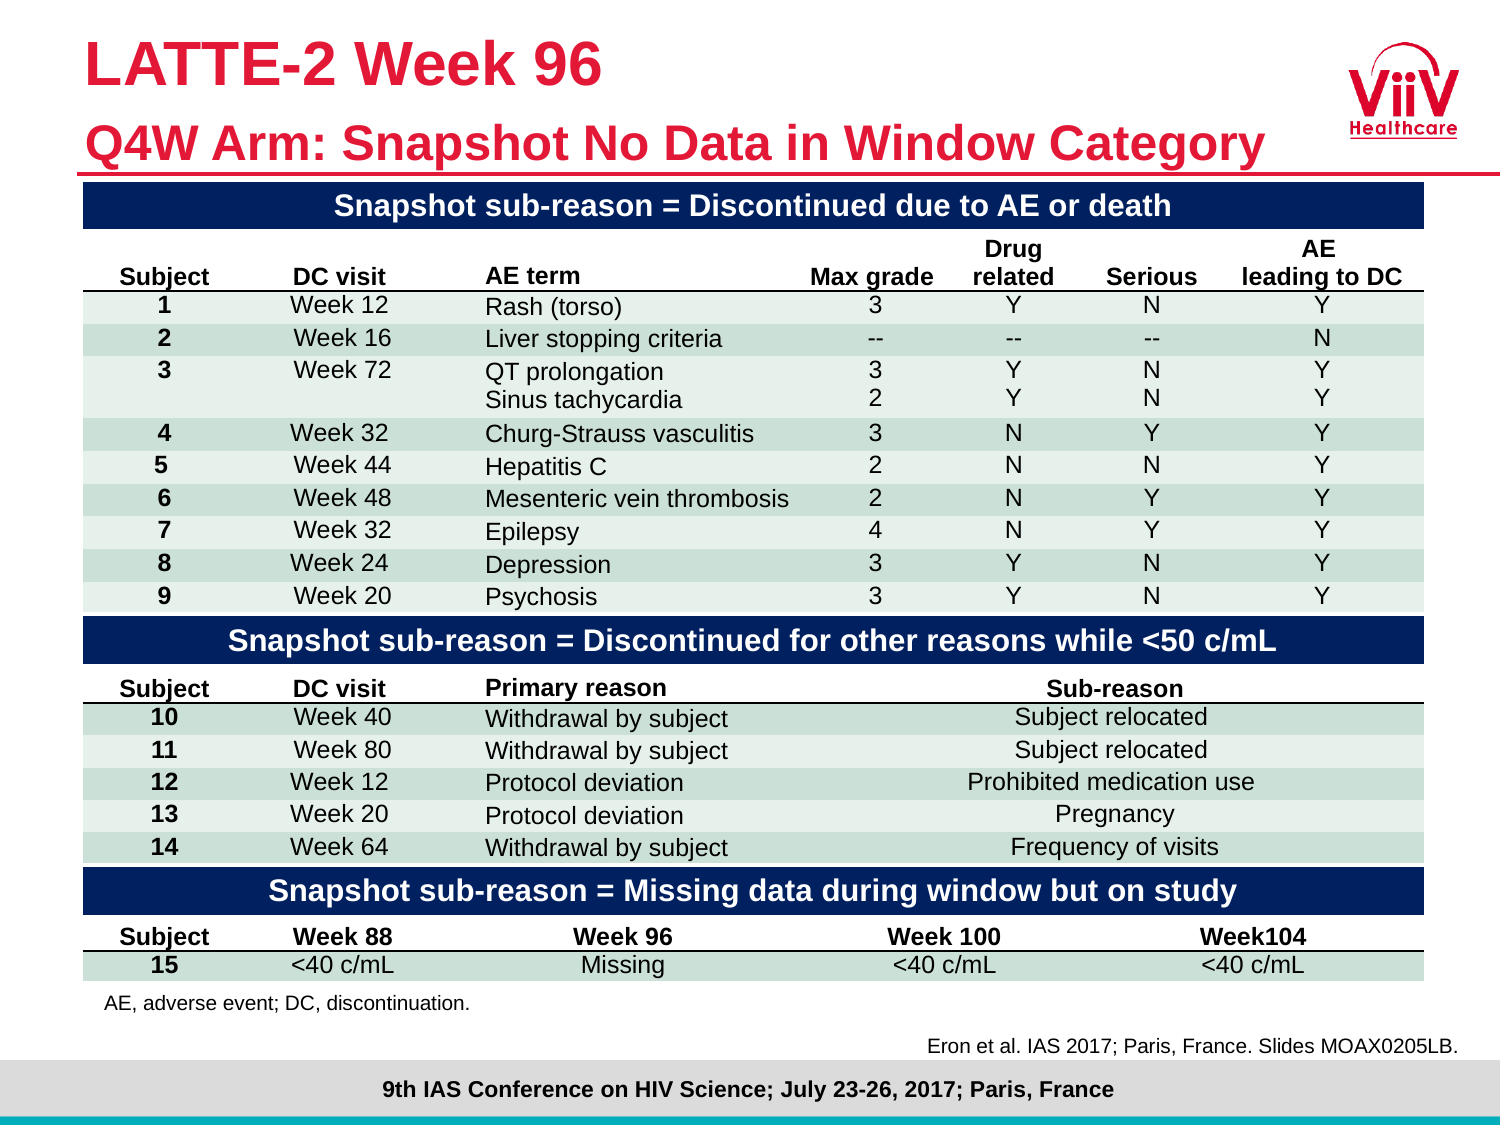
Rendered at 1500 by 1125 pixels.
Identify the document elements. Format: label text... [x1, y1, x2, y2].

table_cell Week 20 [246, 800, 440, 832]
table_cell Missing [440, 952, 807, 981]
table_cell 3 [807, 292, 945, 324]
table_cell Y [1083, 418, 1221, 451]
table_cell Week 64 [246, 832, 440, 863]
table_header Snapshot sub-reason = Discontinued due to AE or death [83, 182, 1424, 229]
table_cell Snapshot sub-reason = Discontinued for other reasons while <50 c/mL [83, 616, 1424, 664]
table_cell Week 32 [246, 418, 440, 451]
table_cell Y [1221, 484, 1424, 516]
table_cell 3 [807, 549, 945, 582]
table_cell N [945, 516, 1083, 549]
table_cell Snapshot sub-reason = Missing data during window but on study [83, 867, 1424, 915]
table_cell Y [1221, 582, 1424, 612]
table_cell 2 [83, 324, 246, 356]
table_cell Subject [83, 234, 246, 290]
table_cell Withdrawal by subject [440, 735, 807, 768]
table_cell Week104 [1083, 919, 1424, 950]
table_cell Week 88 [246, 919, 440, 950]
table_cell Week 24 [246, 549, 440, 582]
table_cell N [1083, 292, 1221, 324]
title LATTE-2 Week 96 Q4W Arm: Snapshot No Data in Window Category [85, 24, 1363, 163]
table_cell Week 16 [246, 324, 440, 356]
table_cell 4 [807, 516, 945, 549]
text_box AE, adverse event; DC, discontinuation. [89, 981, 1461, 1022]
table_cell Week 20 [246, 582, 440, 612]
table_cell AE term [440, 234, 807, 290]
table_cell Week 40 [246, 704, 440, 735]
table_cell -- [807, 324, 945, 356]
table_cell Sub-reason [807, 668, 1424, 702]
table_cell DC visit [246, 234, 440, 290]
table_cell Max grade [807, 234, 945, 290]
table_cell Depression [440, 549, 807, 582]
table_cell Y [1221, 516, 1424, 549]
table_cell DC visit [246, 668, 440, 702]
table_cell Y [1221, 549, 1424, 582]
table_cell Epilepsy [440, 516, 807, 549]
picture [1363, 42, 1459, 139]
table_cell -- [1083, 324, 1221, 356]
table_cell Subject [83, 919, 246, 950]
table_cell Churg-Strauss vasculitis [440, 418, 807, 451]
table_cell Withdrawal by subject [440, 832, 807, 863]
table_cell Y [1221, 451, 1424, 484]
table_cell Y Y [1221, 356, 1424, 418]
table_cell Y [945, 549, 1083, 582]
table_cell <40 c/mL [246, 952, 440, 981]
table_cell Withdrawal by subject [440, 704, 807, 735]
table_cell QT prolongation Sinus tachycardia [440, 356, 807, 418]
table_cell Week 12 [246, 768, 440, 800]
table_cell 6 [83, 484, 246, 516]
table_cell Y [1083, 516, 1221, 549]
table_cell Protocol deviation [440, 800, 807, 832]
table_cell 3 [83, 356, 246, 418]
table_cell N [1221, 324, 1424, 356]
table_cell 7 [83, 516, 246, 549]
table_cell Prohibited medication use [807, 768, 1424, 800]
table_cell Week 96 [440, 919, 807, 950]
table_cell 2 [807, 451, 945, 484]
table_cell N [945, 451, 1083, 484]
table_cell Week 32 [246, 516, 440, 549]
table_cell 14 [83, 832, 246, 863]
table_cell Subject relocated [807, 735, 1424, 768]
table_cell Psychosis [440, 582, 807, 612]
table_cell Week 72 [246, 356, 440, 418]
table_cell 3 [807, 582, 945, 612]
table_cell Serious [1083, 234, 1221, 290]
table_cell Y Y [945, 356, 1083, 418]
table_cell 5 [83, 451, 246, 484]
table_cell Liver stopping criteria [440, 324, 807, 356]
table_cell Week 100 [807, 919, 1083, 950]
table_cell 2 [807, 484, 945, 516]
table_cell 9 [83, 582, 246, 612]
table_cell N [1083, 582, 1221, 612]
table_cell Y [945, 582, 1083, 612]
table_cell N [1083, 451, 1221, 484]
table_cell 1 [83, 292, 246, 324]
table_cell Week 80 [246, 735, 440, 768]
table_cell N [1083, 549, 1221, 582]
table_cell Subject [83, 668, 246, 702]
table_cell 8 [83, 549, 246, 582]
table_cell Frequency of visits [807, 832, 1424, 863]
table_cell N [945, 418, 1083, 451]
table_cell Week 12 [246, 292, 440, 324]
table_cell AE leading to DC [1221, 234, 1424, 290]
table_cell Drug related [945, 234, 1083, 290]
table_cell <40 c/mL [807, 952, 1083, 981]
table_cell -- [945, 324, 1083, 356]
table_cell 3 2 [807, 356, 945, 418]
table_cell Y [1221, 418, 1424, 451]
table_cell 4 [83, 418, 246, 451]
list Eron et al. IAS 2017; Paris, France. Slides MOAX0205LB. [87, 1032, 1459, 1063]
table_cell Week 44 [246, 451, 440, 484]
table_cell 13 [83, 800, 246, 832]
table_cell 10 [83, 704, 246, 735]
table_cell Week 48 [246, 484, 440, 516]
table_cell Subject relocated [807, 704, 1424, 735]
table_cell <40 c/mL [1083, 952, 1424, 981]
table_cell Y [945, 292, 1083, 324]
table_cell 15 [83, 952, 246, 981]
table_cell 3 [807, 418, 945, 451]
table_cell Y [1221, 292, 1424, 324]
table_cell Mesenteric vein thrombosis [440, 484, 807, 516]
table_cell 11 [83, 735, 246, 768]
table_cell Hepatitis C [440, 451, 807, 484]
table_cell Pregnancy [807, 800, 1424, 832]
table_cell Rash (torso) [440, 292, 807, 324]
table_cell Primary reason [440, 668, 807, 702]
table_cell 12 [83, 768, 246, 800]
table_cell Y [1083, 484, 1221, 516]
table_cell N N [1083, 356, 1221, 418]
table_cell Protocol deviation [440, 768, 807, 800]
table_cell N [945, 484, 1083, 516]
